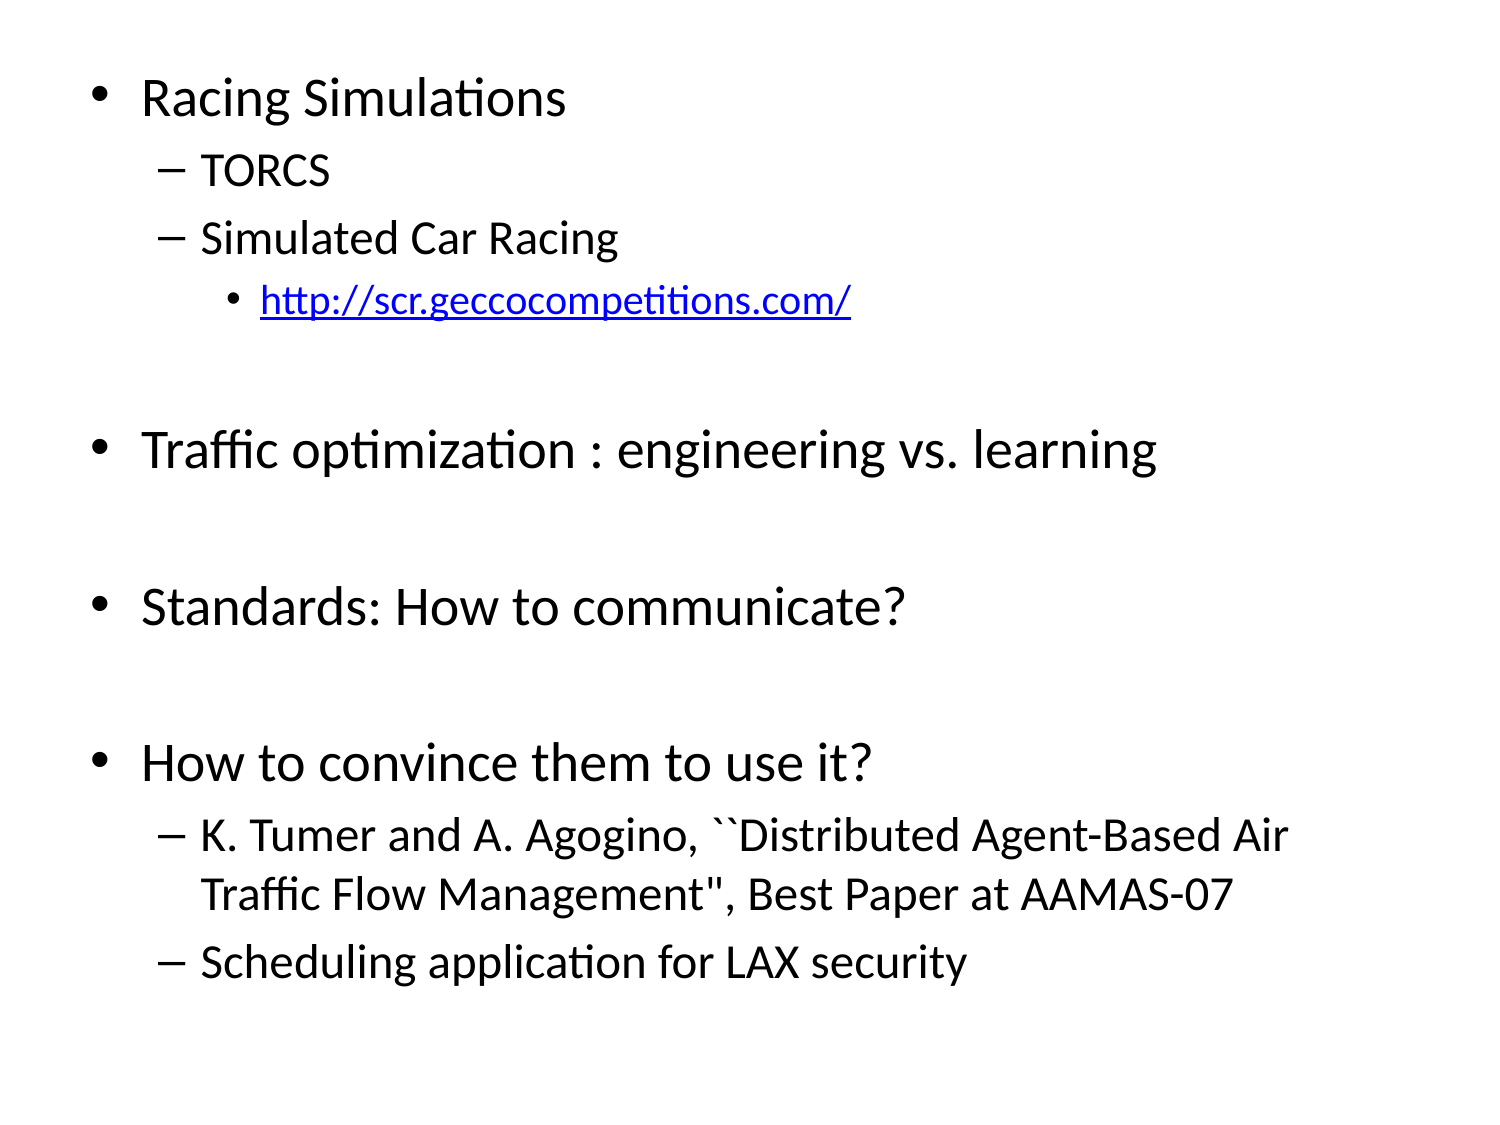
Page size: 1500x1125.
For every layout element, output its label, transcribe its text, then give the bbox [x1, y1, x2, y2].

list Racing Simulations TORCS Simulated Car Racing http://scr.geccocompetitions.com/ Traffic optimization : engineering vs. learning Standards: How to communicate? How to convince them to use it? K. Tumer and A. Agogino, ``Distributed Agent-Based Air Traffic Flow Management", Best Paper at AAMAS-07 Scheduling application for LAX security [75, 52, 1425, 1005]
